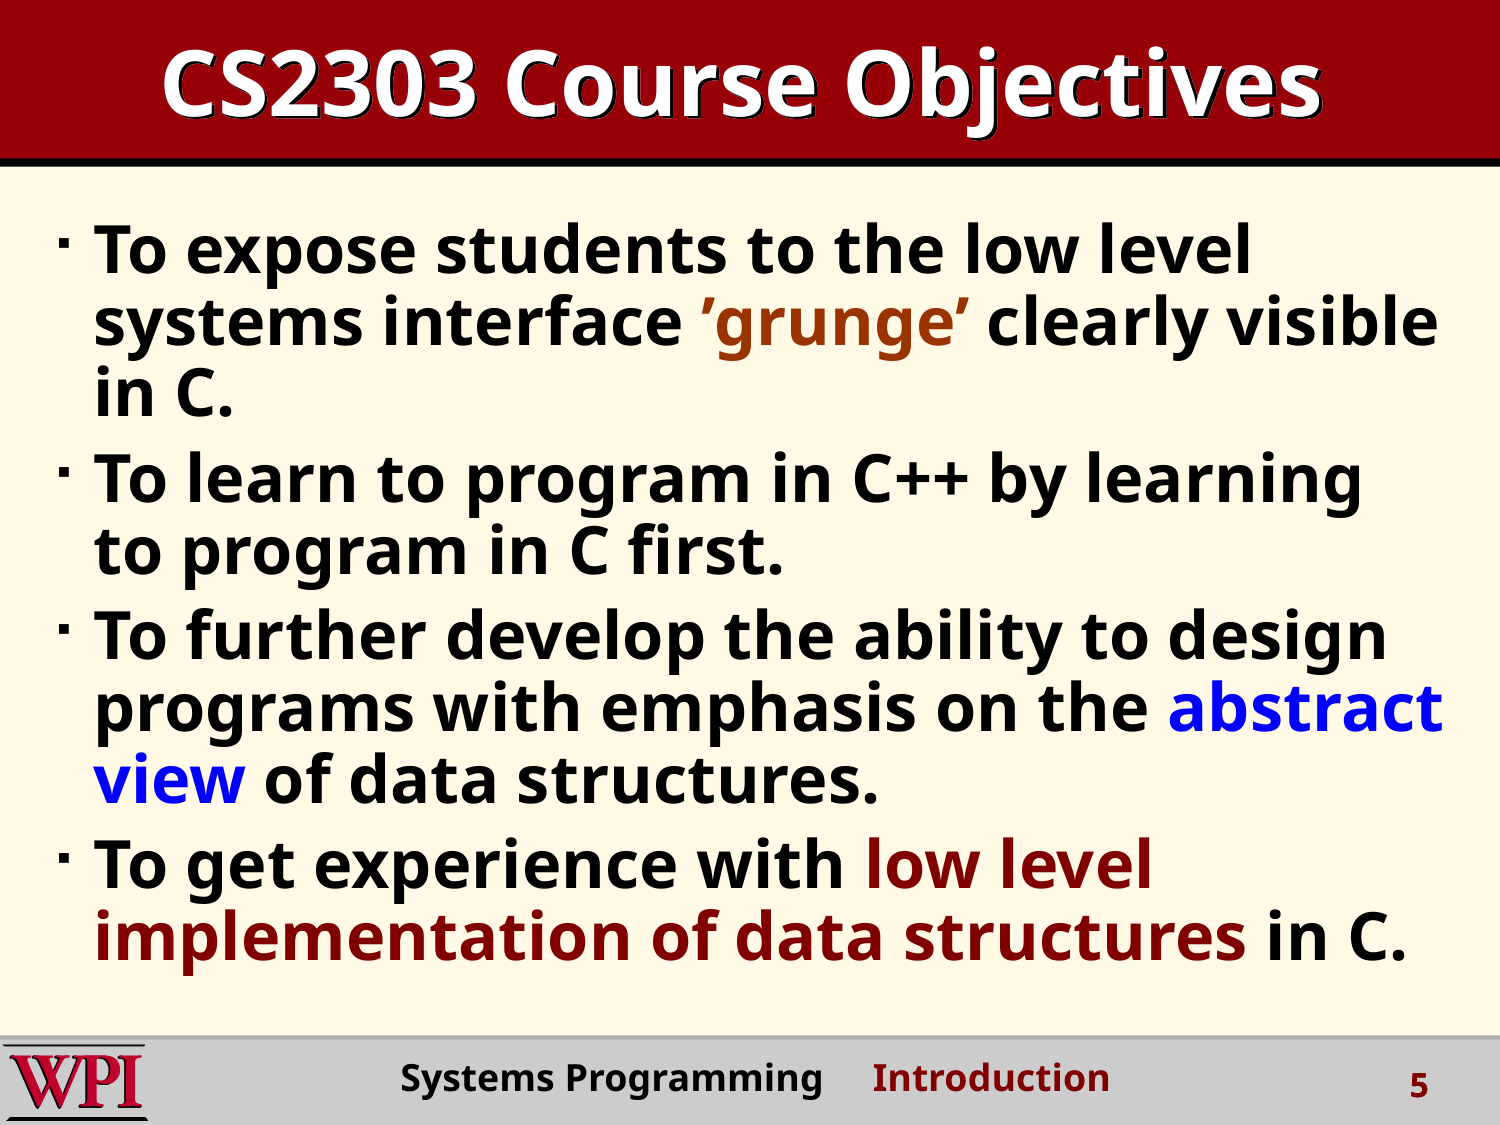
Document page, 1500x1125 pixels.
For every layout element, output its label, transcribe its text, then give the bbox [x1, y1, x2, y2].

text_box 5 [1344, 1056, 1495, 1094]
picture [0, 0, 1500, 158]
list To expose students to the low level systems interface ’grunge’ clearly visible in C. To learn to program in C++ by learning to program in C first. To further develop the ability to design programs with emphasis on the abstract view of data structures. To get experience with low level implementation of data structures in C. [40, 207, 1467, 996]
title CS2303 Course Objectives [24, 0, 1460, 150]
picture [0, 167, 1500, 1035]
footer Systems Programming Introduction [312, 1046, 1200, 1110]
picture [0, 1040, 1500, 1122]
